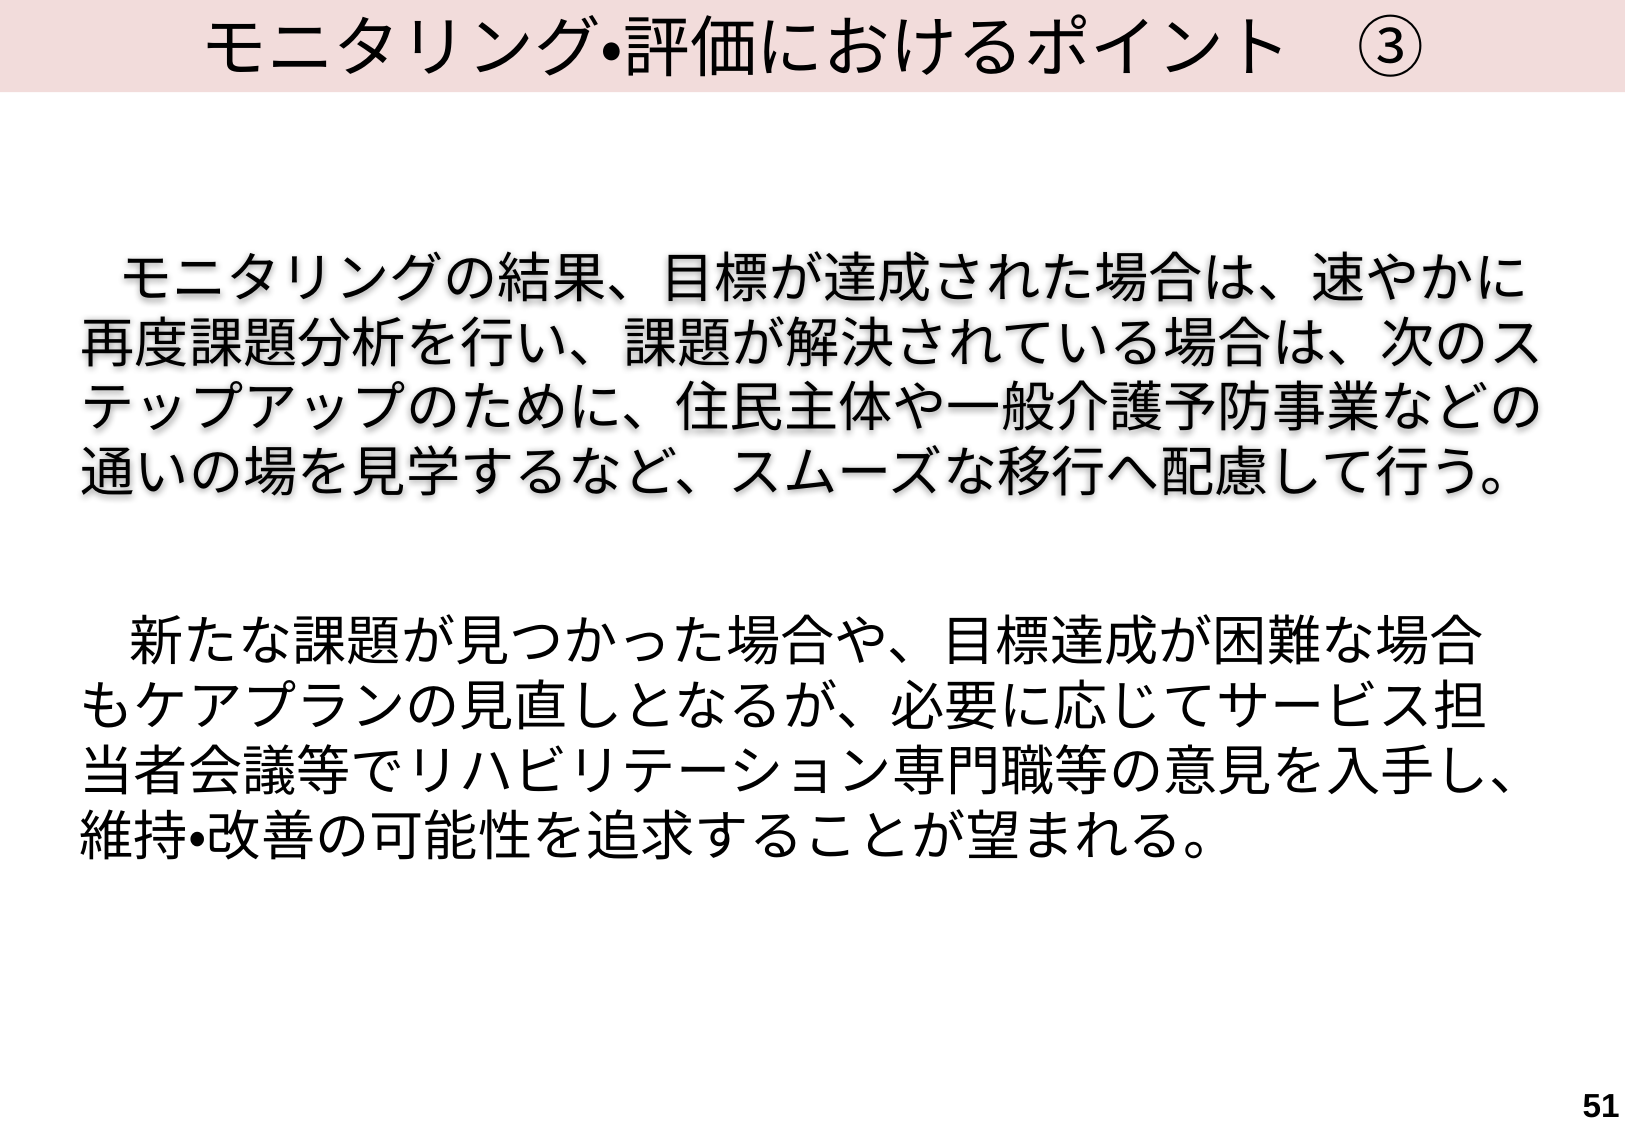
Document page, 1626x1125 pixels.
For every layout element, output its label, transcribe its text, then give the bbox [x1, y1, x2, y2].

text_box 新たな課題が見つかった場合や、目標達成が困難な場合もケアプランの見直しとなるが、必要に応じてサービス担当者会議等でリハビリテーション専門職等の意見を入手し、維持・改善の可能性を追求することが望まれる。 [65, 599, 1541, 874]
text_box モニタリングの結果、目標が達成された場合は、速やかに再度課題分析を行い、課題が解決されている場合は、次のステップアップのために、住民主体や一般介護予防事業などの通いの場を見学するなど、スムーズな移行へ配慮して行う。 [65, 235, 1559, 511]
text_box 51 [1255, 1074, 1625, 1125]
text_box モニタリング・評価におけるポイント ③ [0, 0, 1625, 93]
